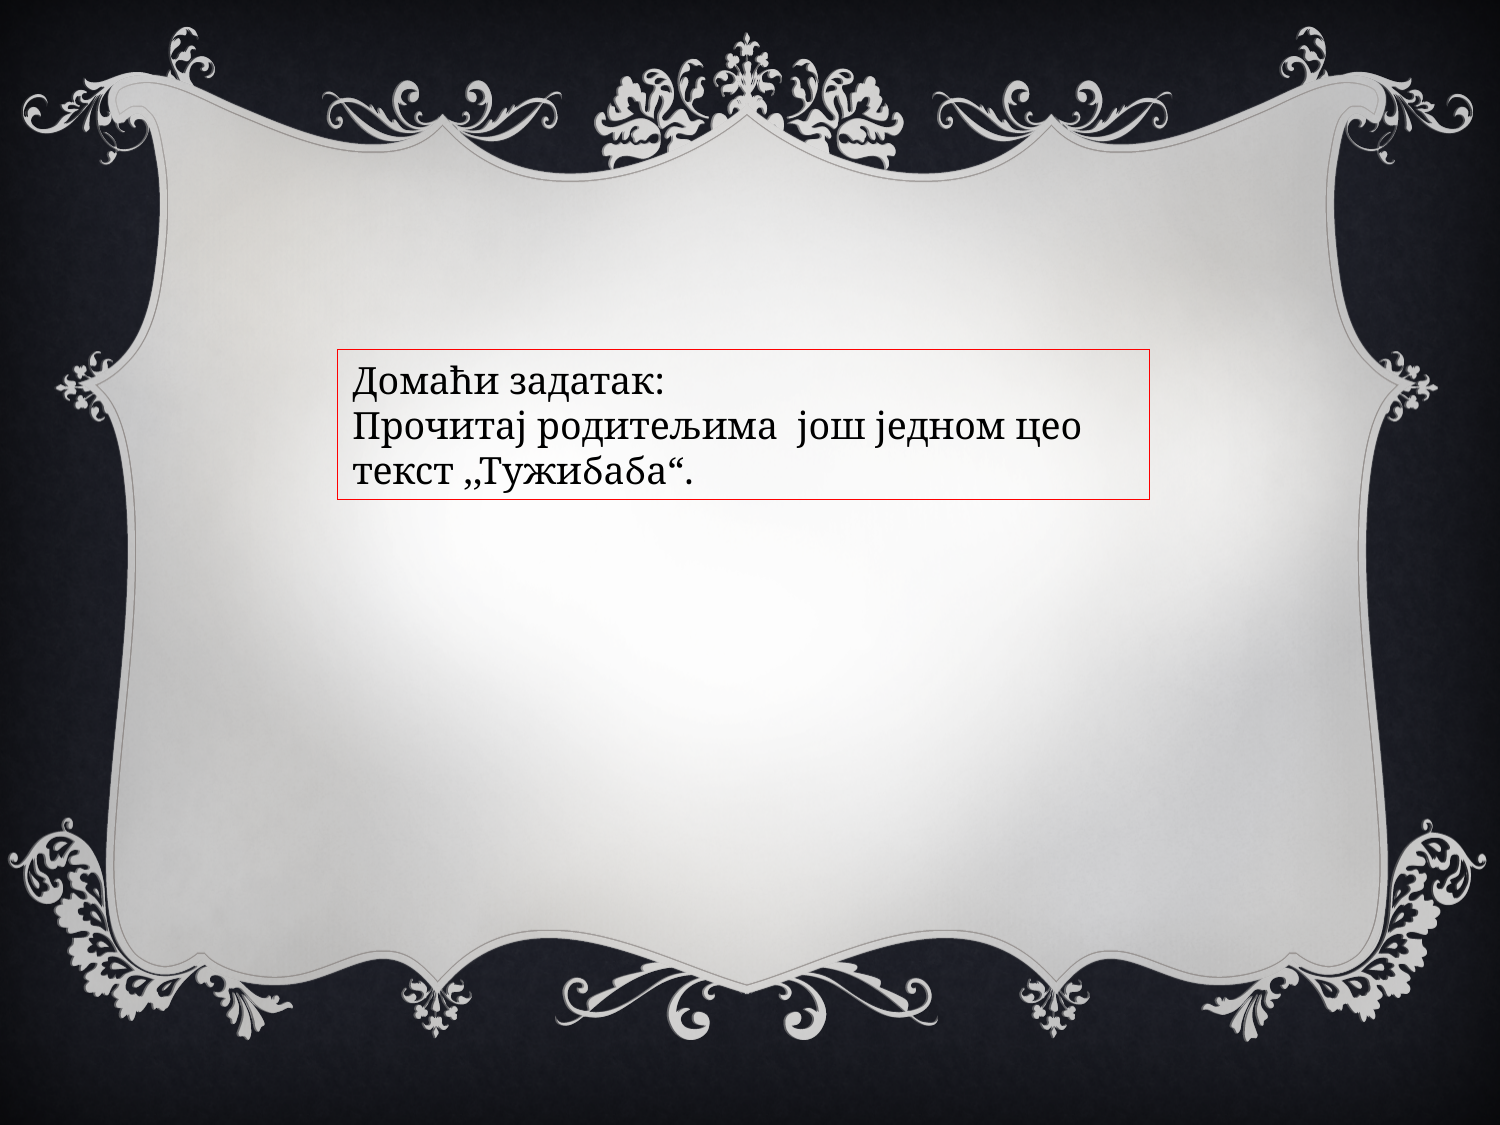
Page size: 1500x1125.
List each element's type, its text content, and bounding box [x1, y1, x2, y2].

text_box Домаћи задатак: Прочитај родитељима још једном цео текст ,,Тужибаба“. [337, 349, 1150, 500]
picture [0, 0, 1500, 1125]
